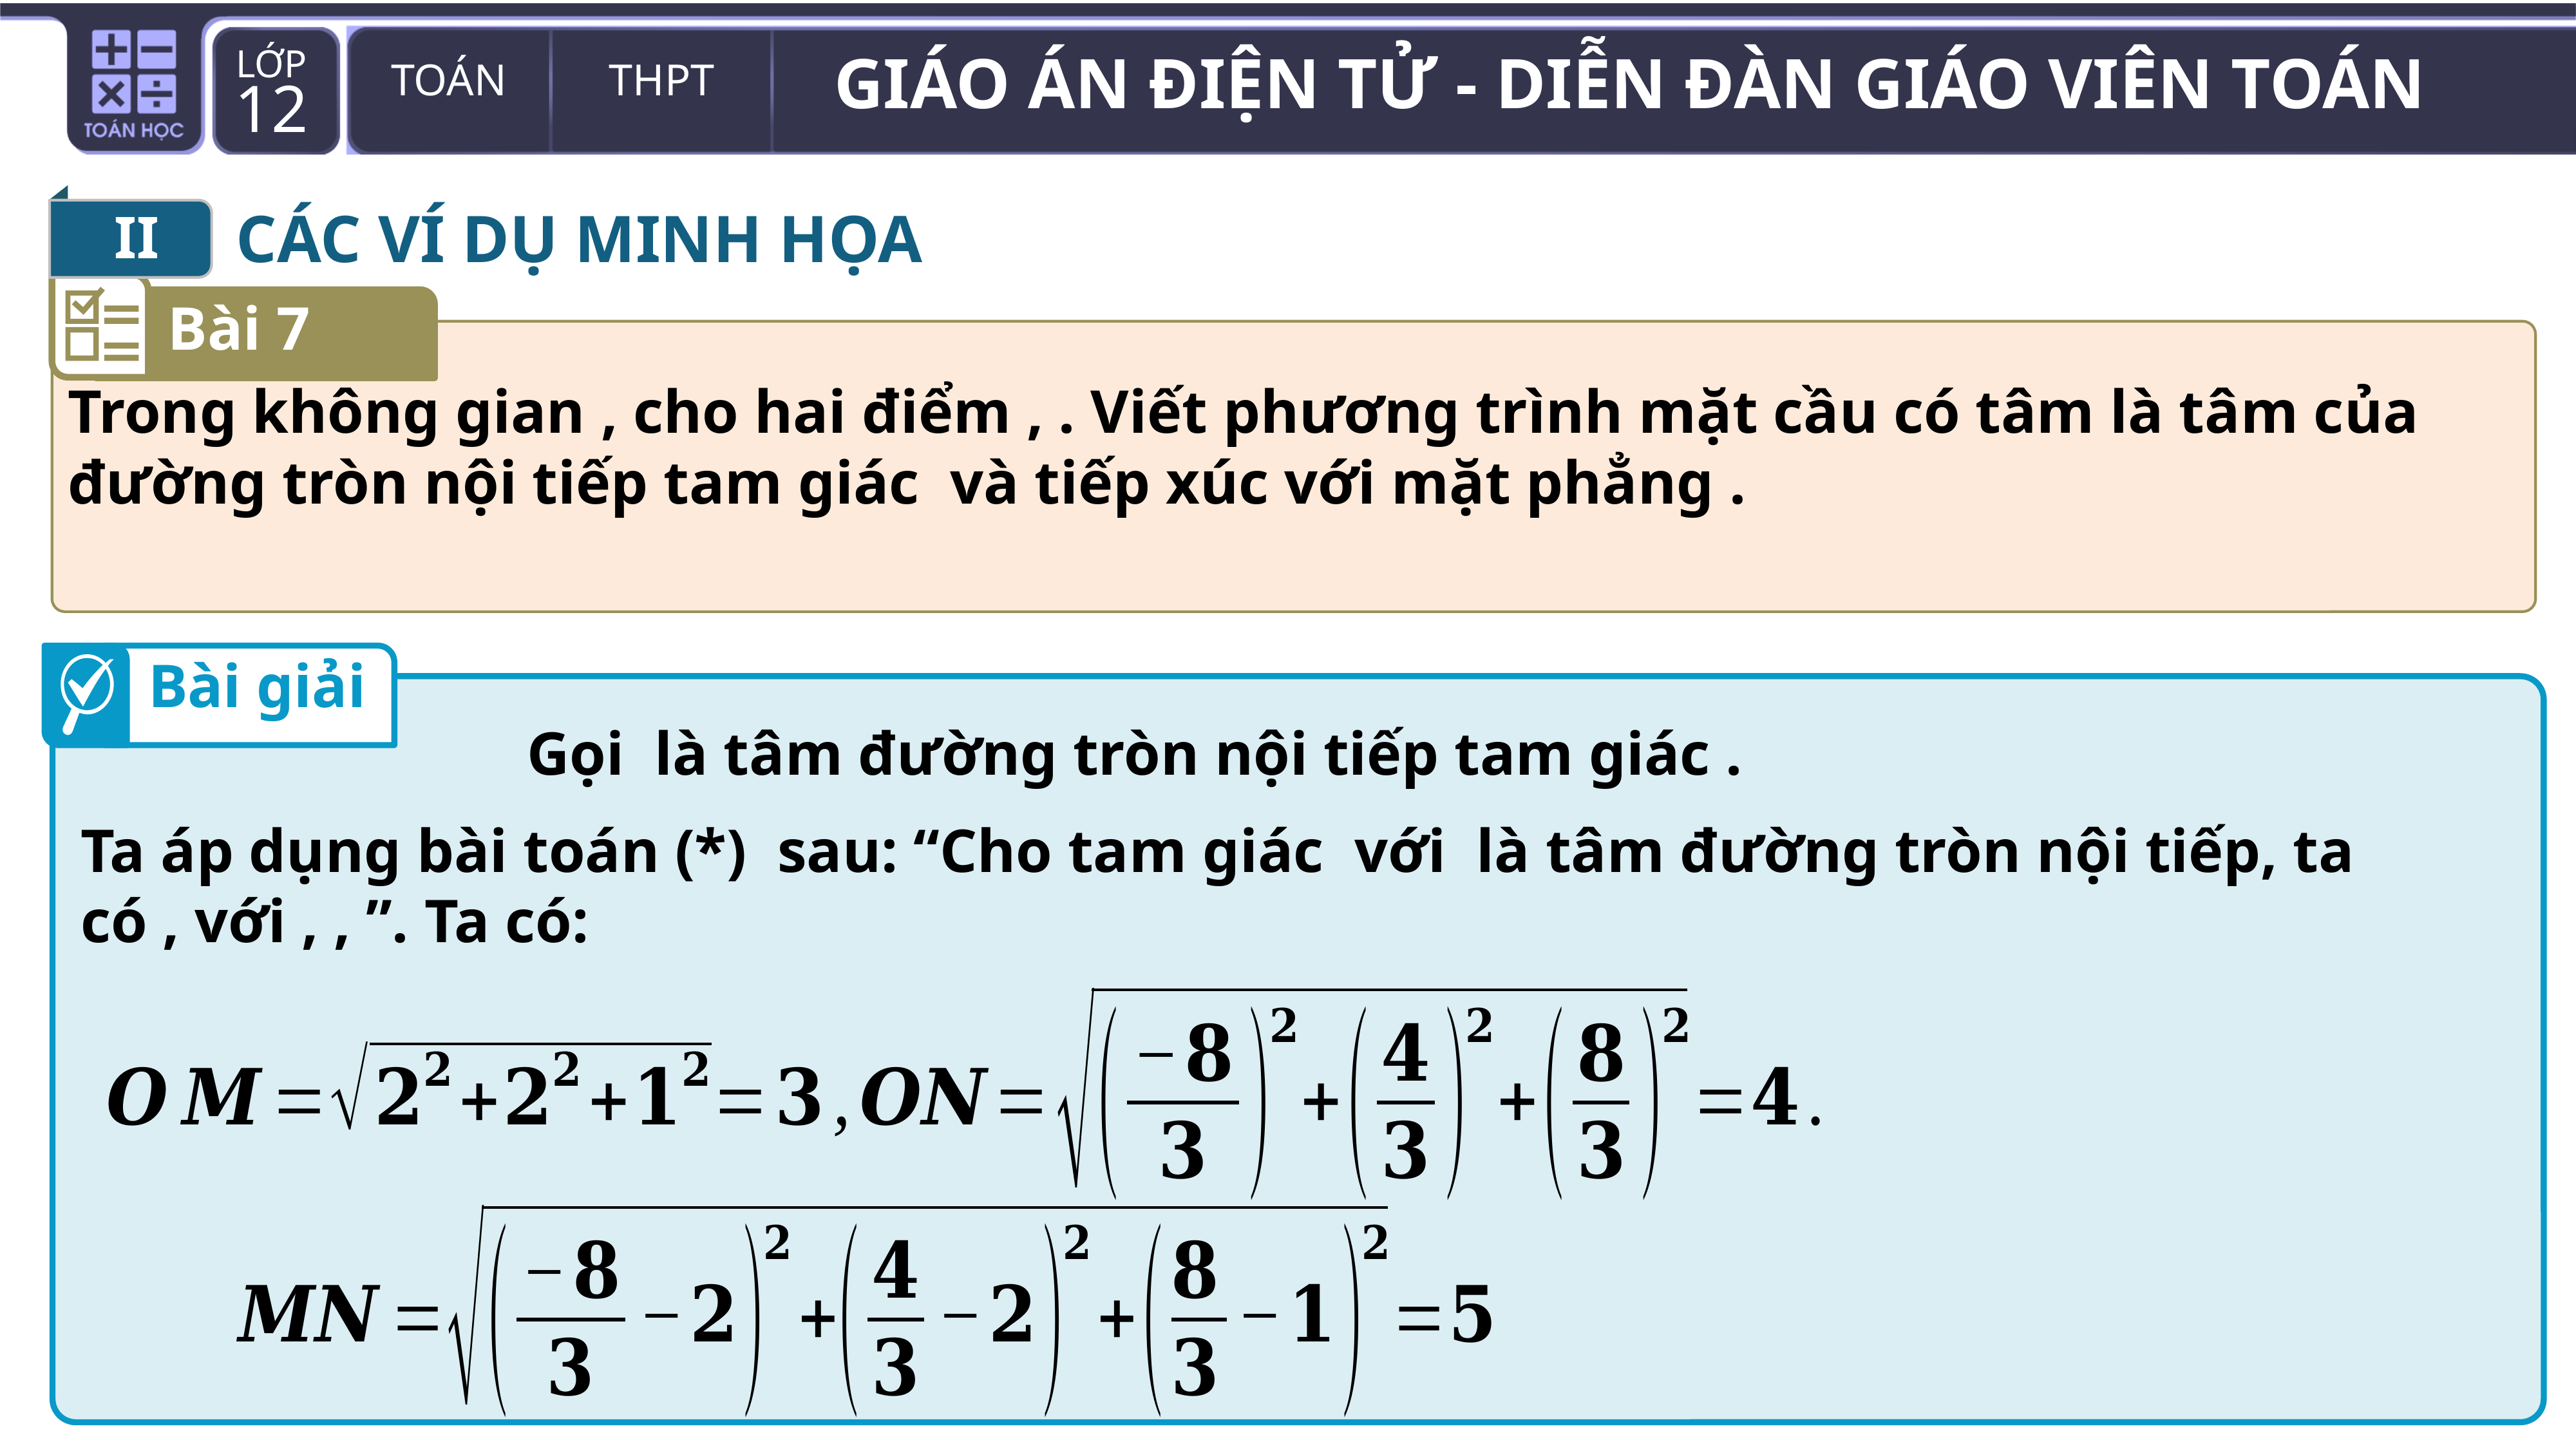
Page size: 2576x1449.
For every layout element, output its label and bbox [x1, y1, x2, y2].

text_box [48, 185, 1779, 281]
text_box [52, 274, 2536, 612]
text_box [44, 643, 2544, 1423]
